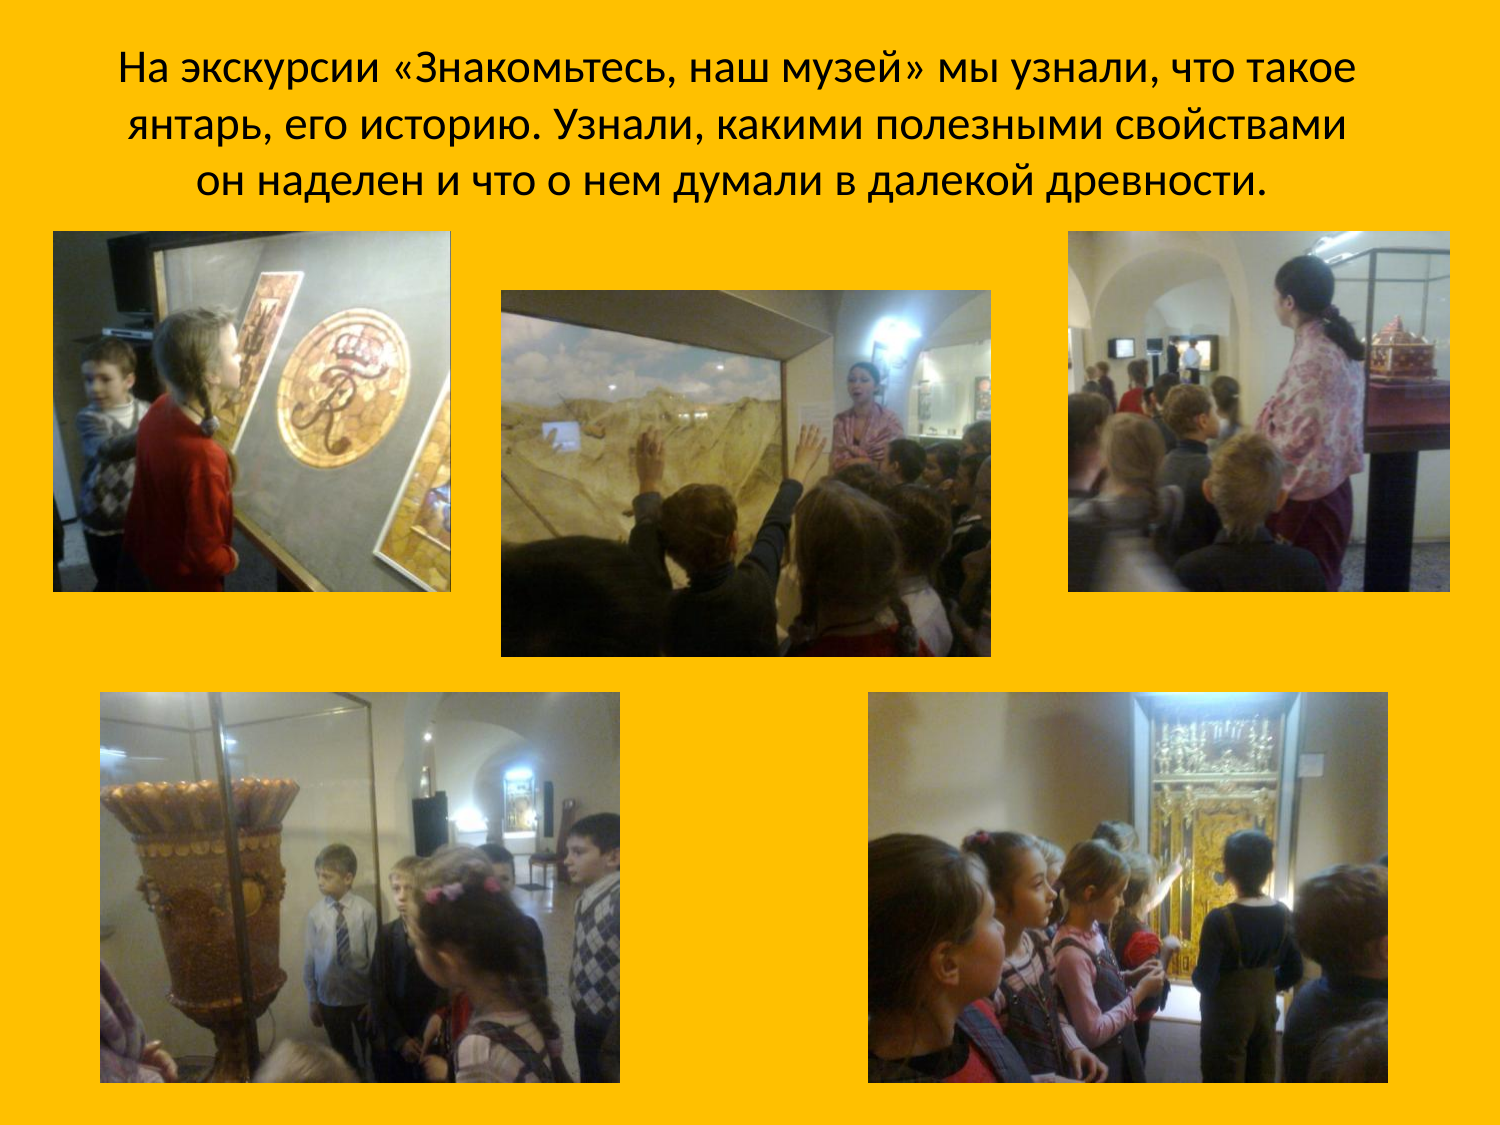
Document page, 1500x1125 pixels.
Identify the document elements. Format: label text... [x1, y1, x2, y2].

picture [1068, 231, 1451, 593]
picture [52, 231, 452, 593]
picture [501, 290, 991, 658]
picture [100, 692, 621, 1083]
picture [867, 692, 1389, 1083]
title На экскурсии «Знакомьтесь, наш музей» мы узнали, что такое янтарь, его историю. Узнали, какими полезными свойствами он наделен и что о нем думали в далекой древности. [100, 0, 1376, 242]
